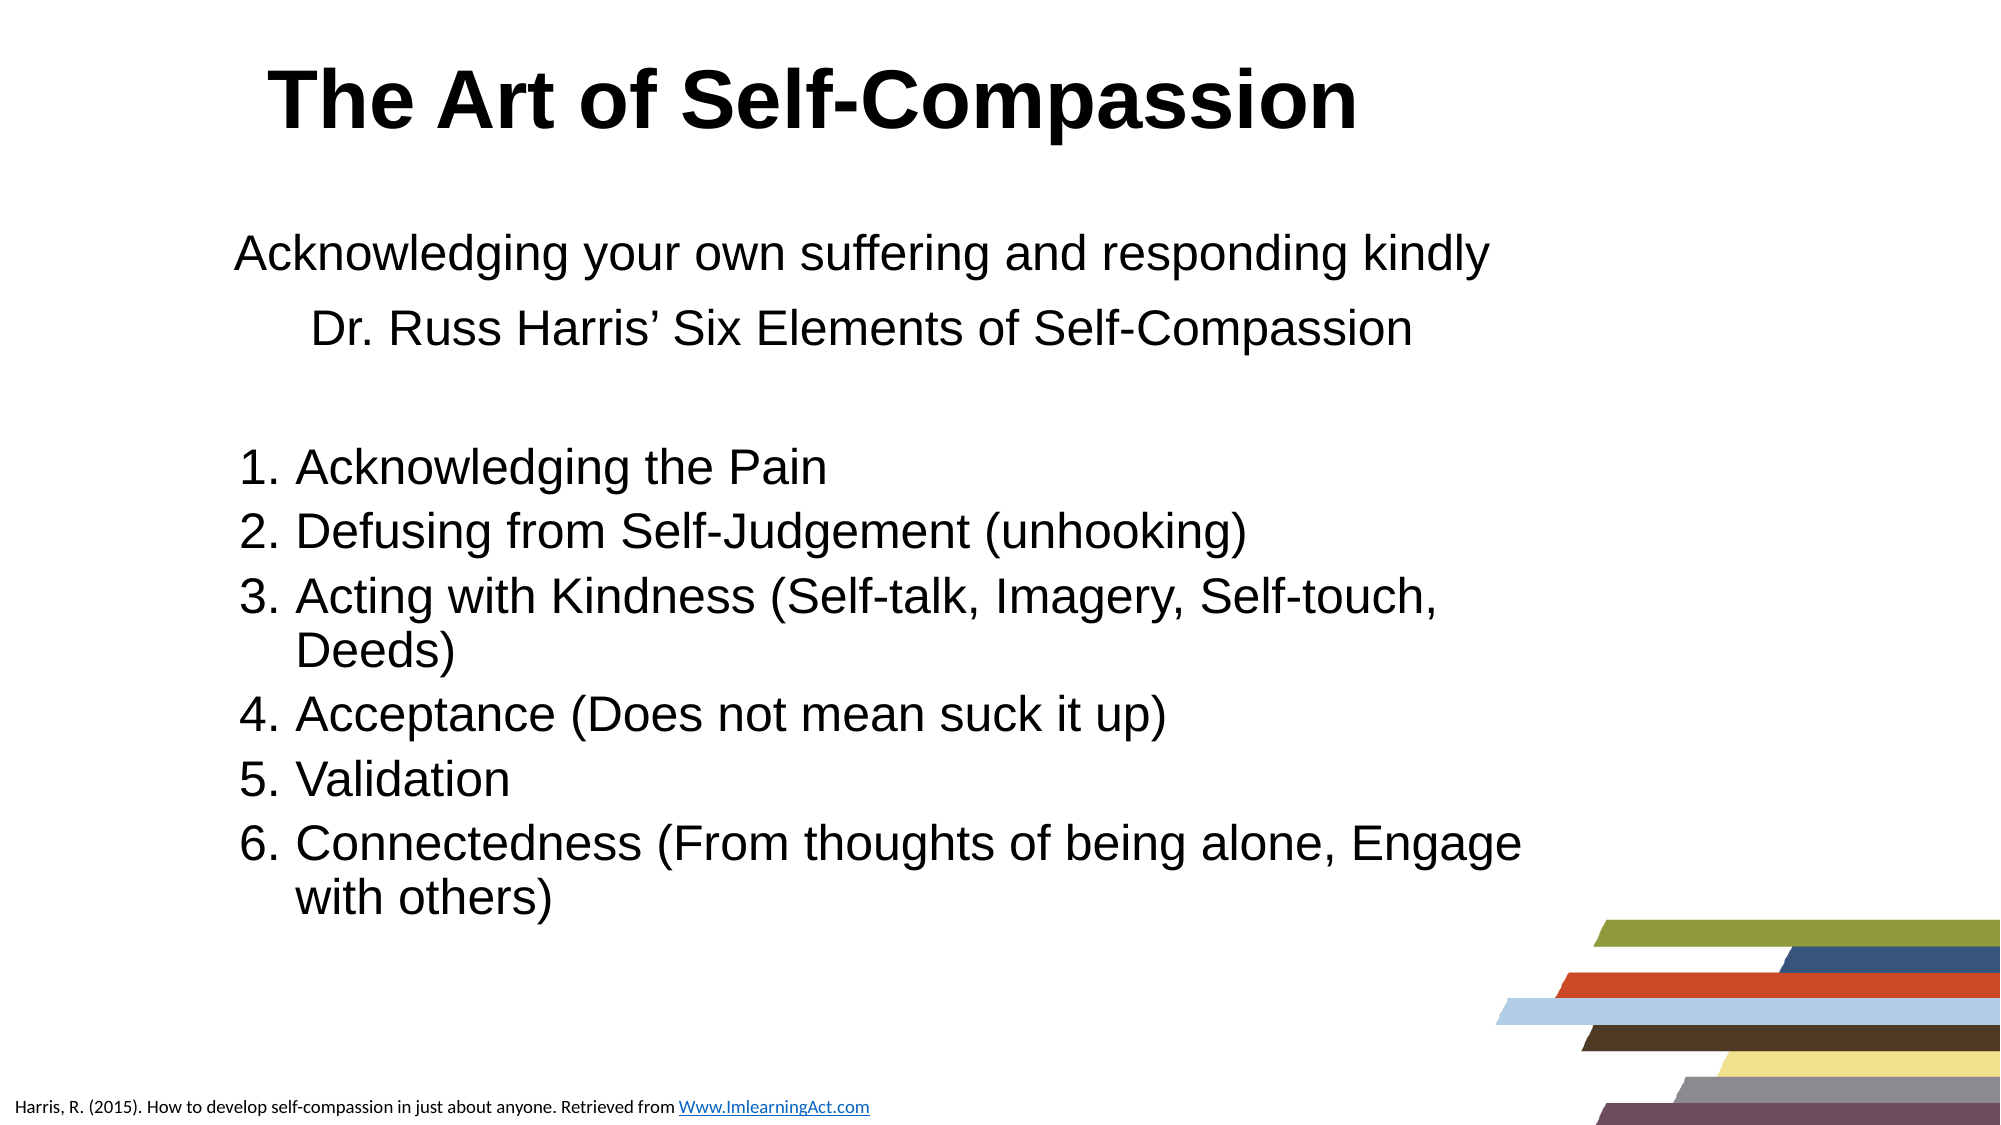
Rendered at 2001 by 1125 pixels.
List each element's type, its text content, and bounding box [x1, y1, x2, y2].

text_box Harris, R. (2015). How to develop self-compassion in just about anyone. Retrieved from Www.ImlearningAct.com. [0, 1087, 915, 1125]
text_box Acknowledging your own suffering and responding kindly Dr. Russ Harris’ Six Elements of Self-Compassion Acknowledging the Pain Defusing from Self-Judgement (unhooking) Acting with Kindness (Self-talk, Imagery, Self-touch, Deeds) Acceptance (Does not mean suck it up) Validation Connectedness (From thoughts of being alone, Engage with others) [149, 219, 1590, 1007]
picture [1469, 847, 2000, 1125]
title The Art of Self-Compassion [252, 25, 1672, 177]
